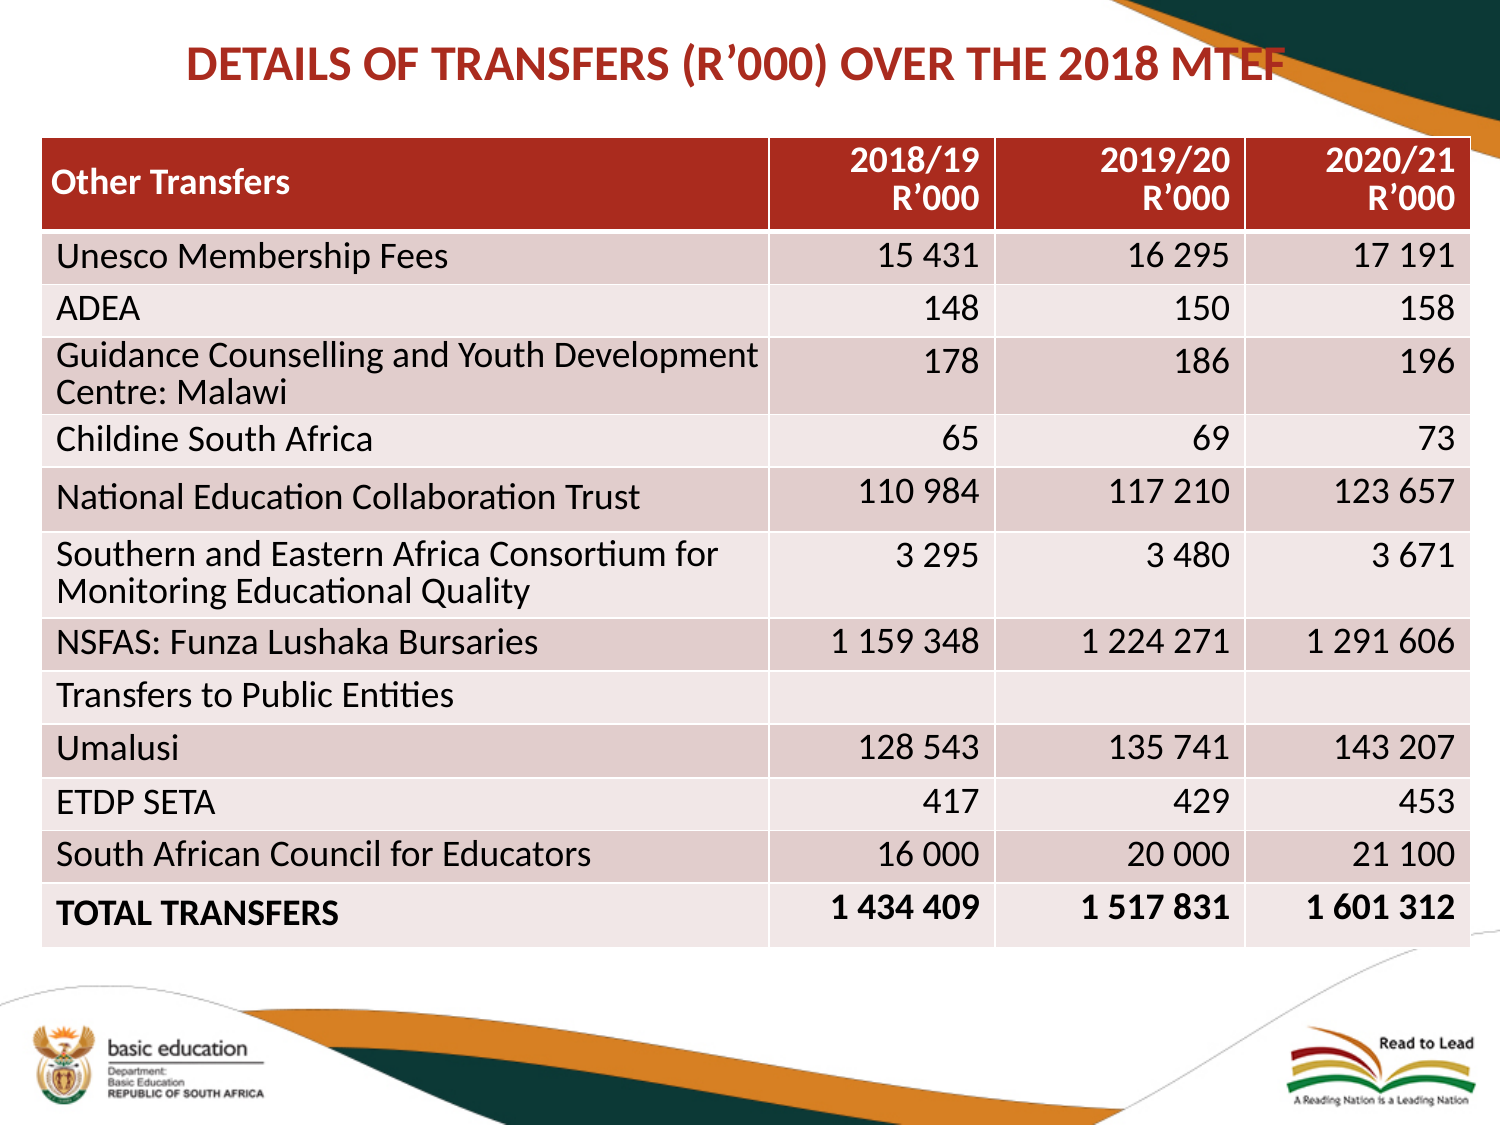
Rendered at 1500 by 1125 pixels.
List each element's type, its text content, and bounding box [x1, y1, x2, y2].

table_cell [1246, 672, 1470, 723]
table_cell 143 207 [1246, 725, 1470, 777]
table_cell 16 295 [996, 234, 1244, 284]
table_cell 65 [770, 415, 994, 466]
table_cell NSFAS: Funza Lushaka Bursaries [42, 619, 768, 670]
table_cell 123 657 [1246, 468, 1470, 531]
table_cell Transfers to Public Entities [42, 672, 768, 723]
table_cell ETDP SETA [42, 779, 768, 830]
table_cell 3 480 [996, 533, 1244, 617]
table_cell 128 543 [770, 725, 994, 777]
table_cell 20 000 [996, 831, 1244, 882]
table_cell 1 224 271 [996, 619, 1244, 670]
table_cell 453 [1246, 779, 1470, 830]
table_header Other Transfers [42, 138, 768, 229]
table_header 2018/19 R’000 [770, 138, 994, 229]
table_cell 1 517 831 [996, 884, 1244, 947]
table_cell 186 [996, 338, 1244, 414]
table_cell 417 [770, 779, 994, 830]
table_cell 148 [770, 285, 994, 336]
table_header 2019/20 R’000 [996, 138, 1244, 229]
table_cell 3 671 [1246, 533, 1470, 617]
table_cell TOTAL TRANSFERS [42, 884, 768, 947]
table_cell Unesco Membership Fees [42, 234, 768, 284]
table_cell Childine South Africa [42, 415, 768, 466]
table_cell South African Council for Educators [42, 831, 768, 882]
table_cell 158 [1246, 285, 1470, 336]
table_cell 1 291 606 [1246, 619, 1470, 670]
table_cell National Education Collaboration Trust [42, 468, 768, 531]
table_cell Guidance Counselling and Youth Development Centre: Malawi [42, 338, 768, 414]
title DETAILS OF TRANSFERS (R’000) OVER THE 2018 MTEF [75, 2, 1400, 119]
table_cell 16 000 [770, 831, 994, 882]
table_cell Southern and Eastern Africa Consortium for Monitoring Educational Quality [42, 533, 768, 617]
table_cell 69 [996, 415, 1244, 466]
table_cell 1 434 409 [770, 884, 994, 947]
picture [0, 0, 1500, 1125]
table_cell ADEA [42, 285, 768, 336]
table_cell 196 [1246, 338, 1470, 414]
table_cell 150 [996, 285, 1244, 336]
table_cell 135 741 [996, 725, 1244, 777]
table_cell Umalusi [42, 725, 768, 777]
table_cell 21 100 [1246, 831, 1470, 882]
table_cell 429 [996, 779, 1244, 830]
table_cell 17 191 [1246, 234, 1470, 284]
table_cell [770, 672, 994, 723]
table_cell 3 295 [770, 533, 994, 617]
table_header 2020/21 R’000 [1246, 138, 1470, 229]
table_cell 110 984 [770, 468, 994, 531]
table_cell 1 601 312 [1246, 884, 1470, 947]
table_cell 178 [770, 338, 994, 414]
table_cell 1 159 348 [770, 619, 994, 670]
table_cell [996, 672, 1244, 723]
table_cell 73 [1246, 415, 1470, 466]
table_cell 117 210 [996, 468, 1244, 531]
table_cell 15 431 [770, 234, 994, 284]
